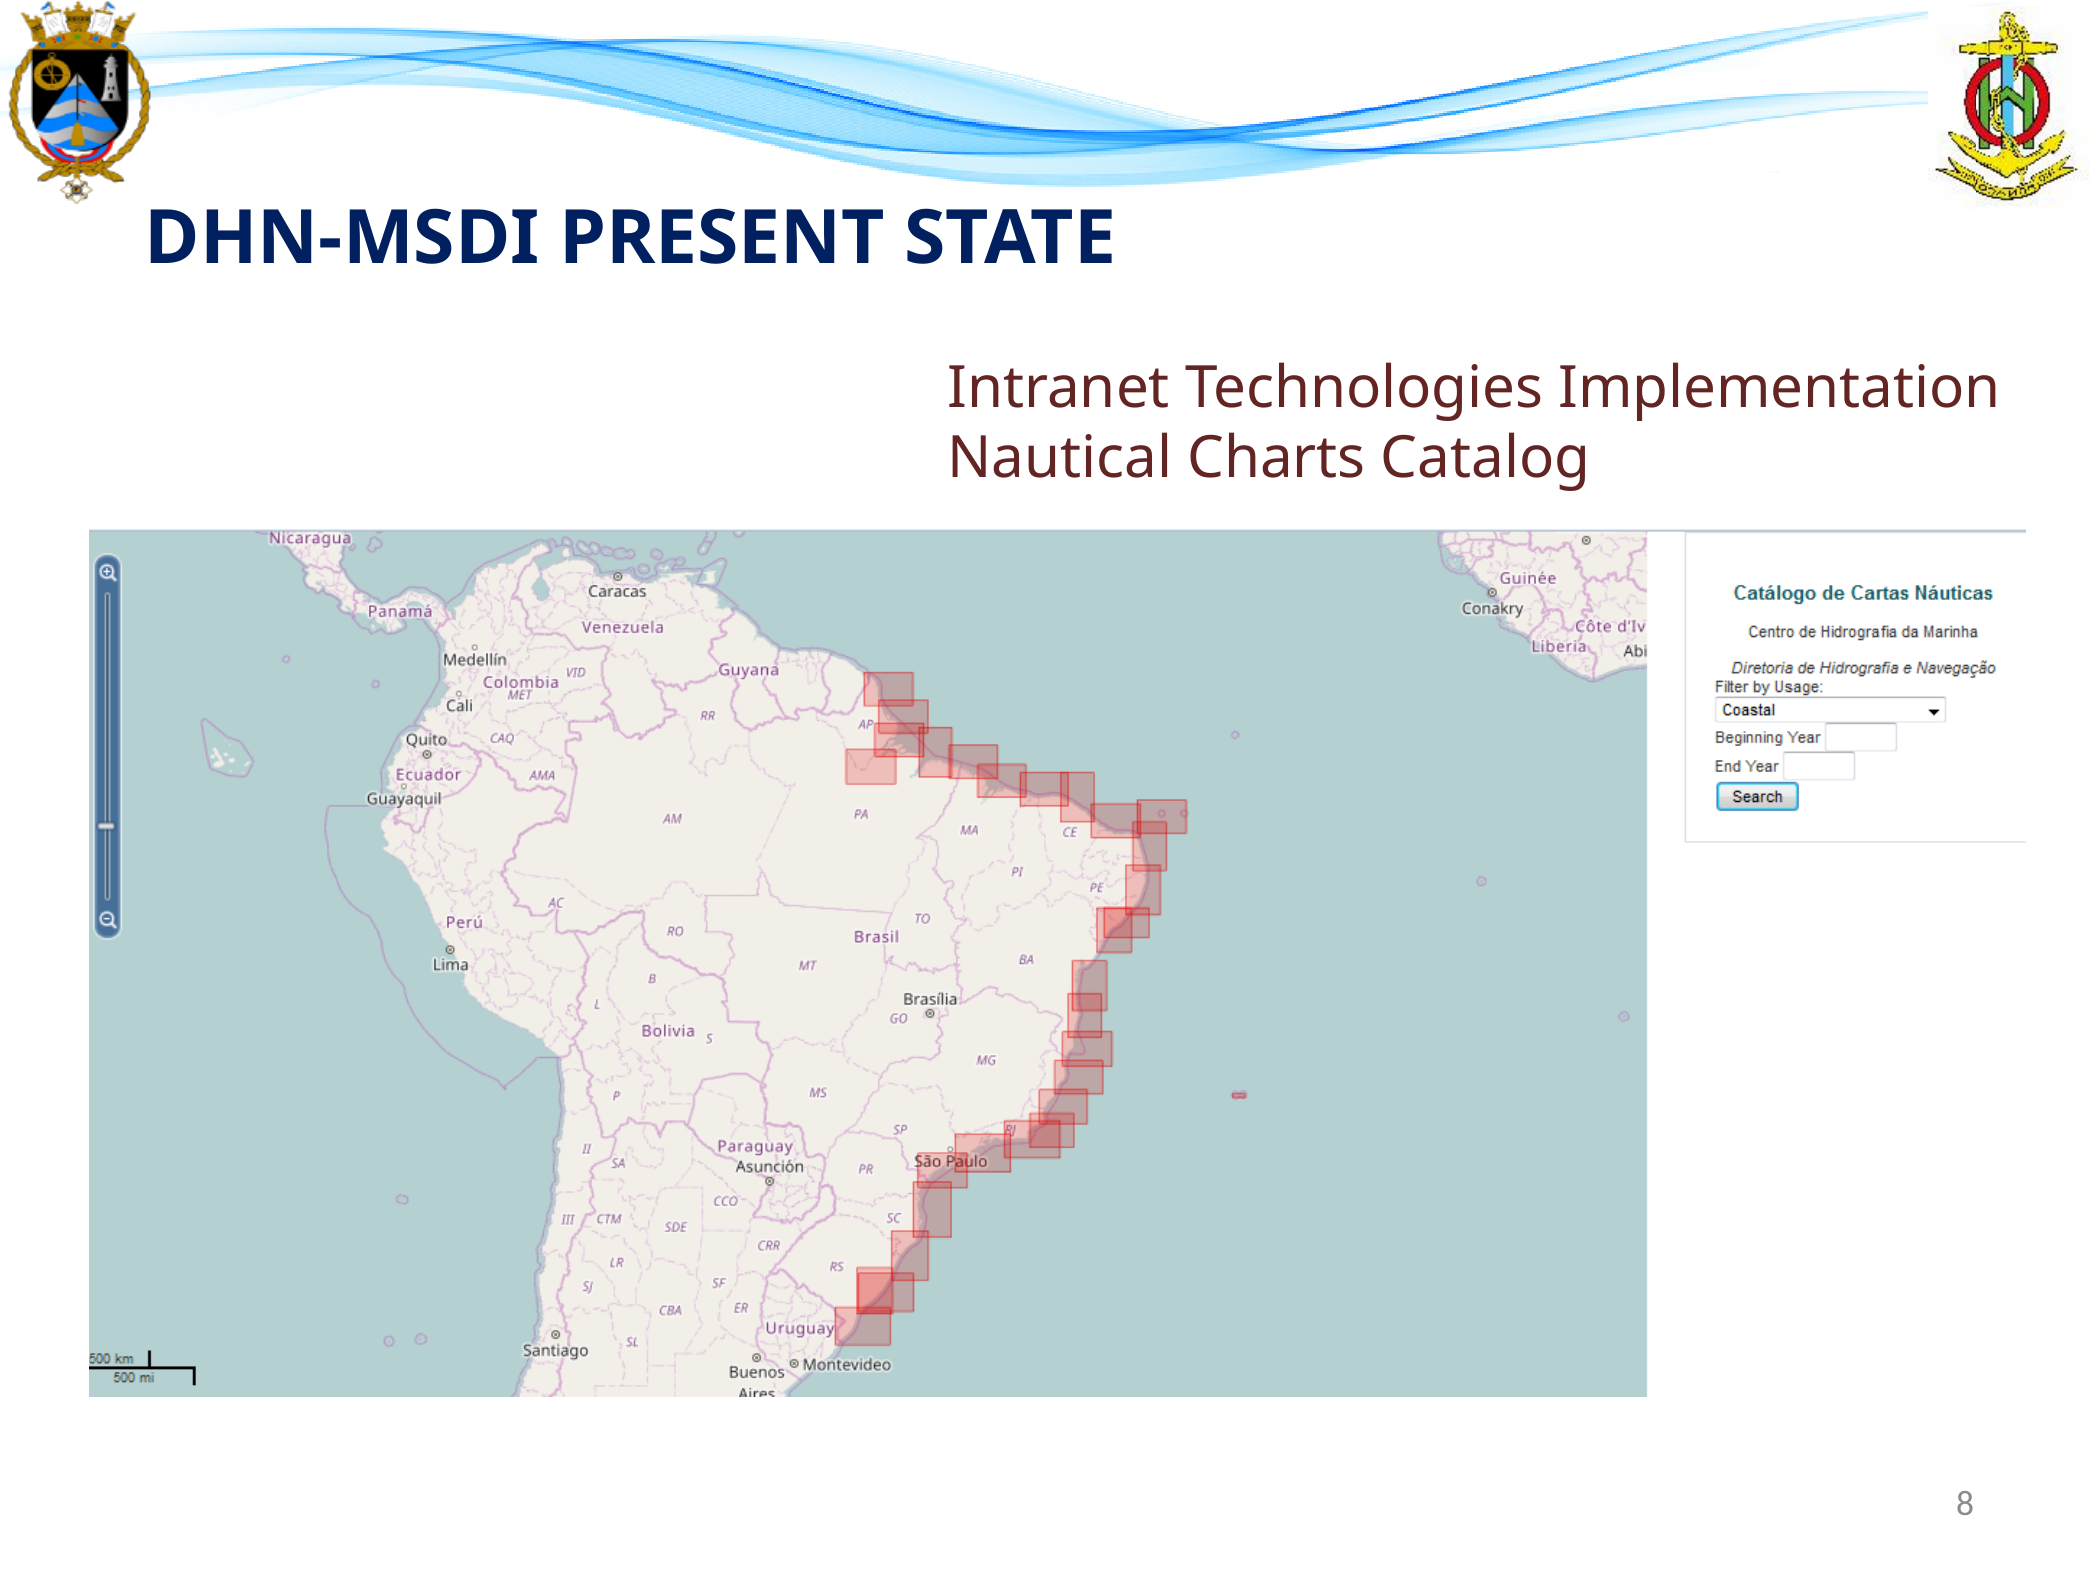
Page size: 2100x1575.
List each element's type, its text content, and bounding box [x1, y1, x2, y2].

text_box DHN-MSDI PRESENT STATE [124, 202, 1238, 290]
picture [0, 0, 2100, 214]
slide_number 8 [1505, 1459, 1995, 1544]
text_box Intranet Technologies Implementation Nautical Charts Catalog [932, 342, 2047, 497]
picture [88, 529, 2027, 1398]
